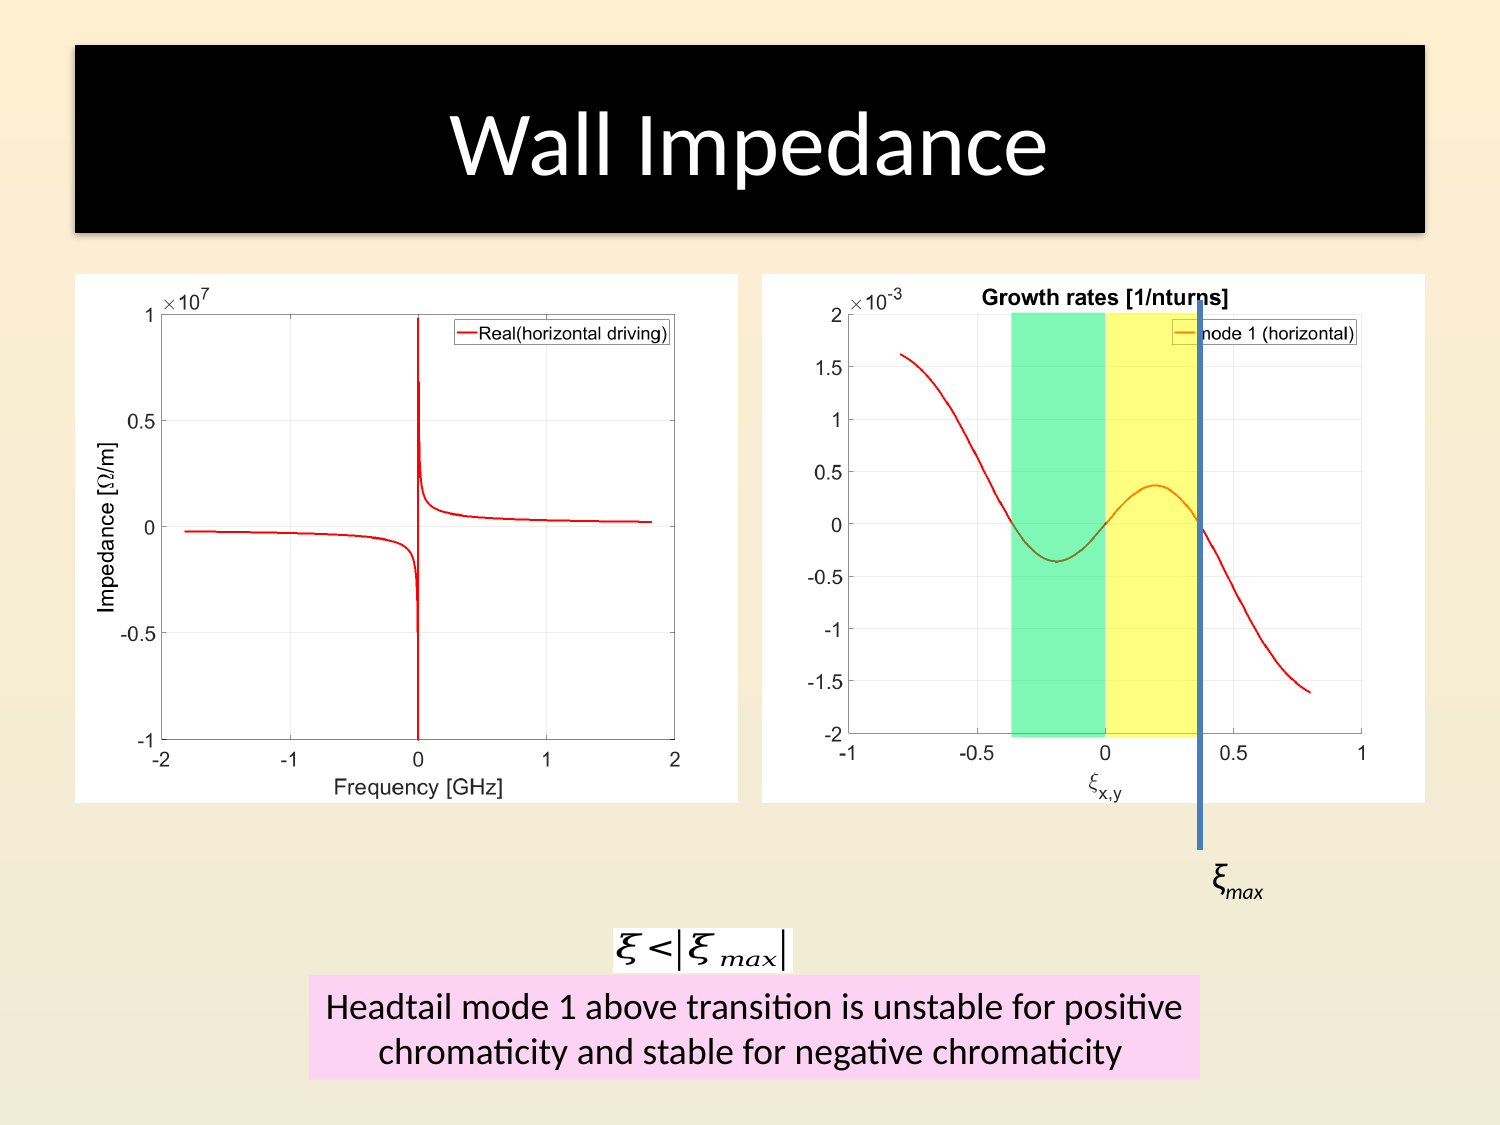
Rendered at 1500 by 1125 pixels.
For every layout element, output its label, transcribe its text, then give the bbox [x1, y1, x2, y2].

text_box Headtail mode 1 above transition is unstable for positive chromaticity and stable for negative chromaticity [308, 974, 1200, 1080]
text_box ξmax [1196, 844, 1310, 911]
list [74, 274, 738, 803]
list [762, 274, 1426, 803]
title Wall Impedance [75, 45, 1425, 233]
